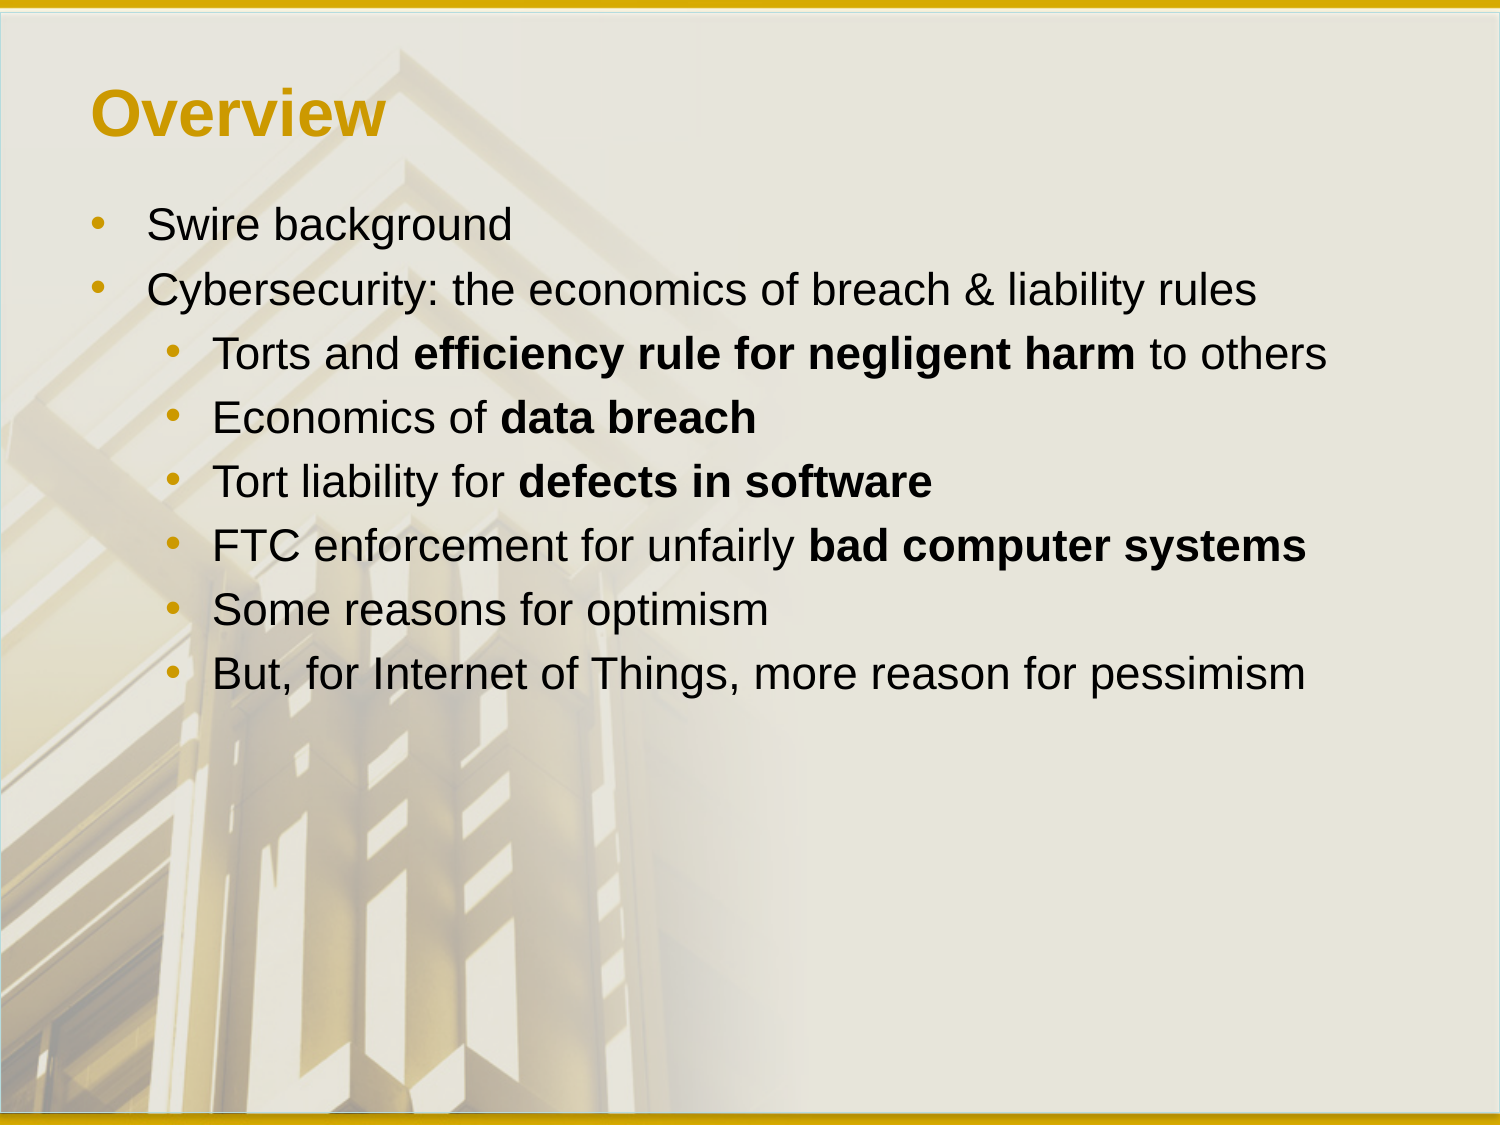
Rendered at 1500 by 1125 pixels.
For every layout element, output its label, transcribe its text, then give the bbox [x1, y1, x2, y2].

list Swire background Cybersecurity: the economics of breach & liability rules Torts and efficiency rule for negligent harm to others Economics of data breach Tort liability for defects in software FTC enforcement for unfairly bad computer systems Some reasons for optimism But, for Internet of Things, more reason for pessimism [75, 187, 1425, 868]
picture [0, 1113, 1500, 1125]
picture [0, 0, 1500, 12]
title Overview [75, 62, 1425, 158]
